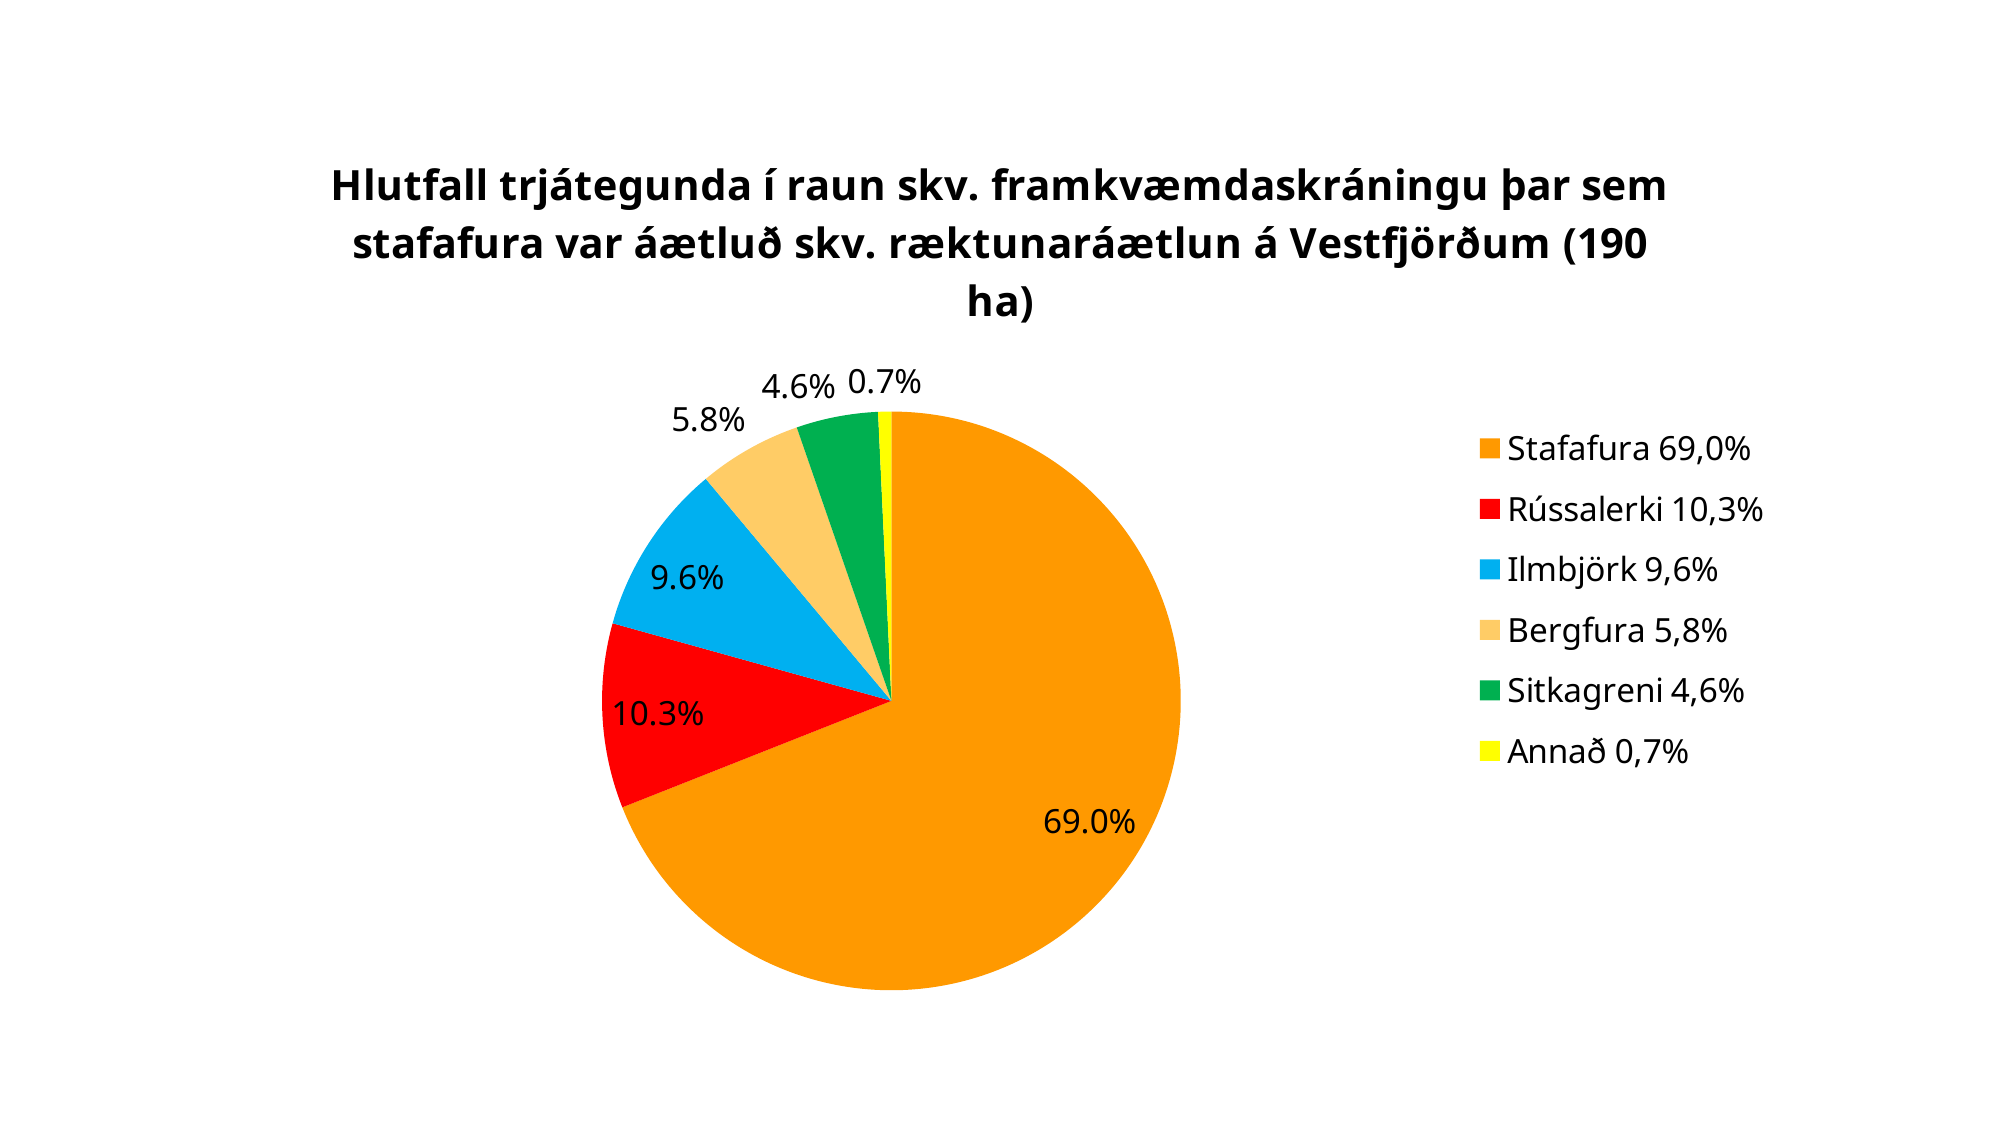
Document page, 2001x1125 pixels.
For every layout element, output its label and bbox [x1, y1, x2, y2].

chart [143, 116, 1856, 1009]
